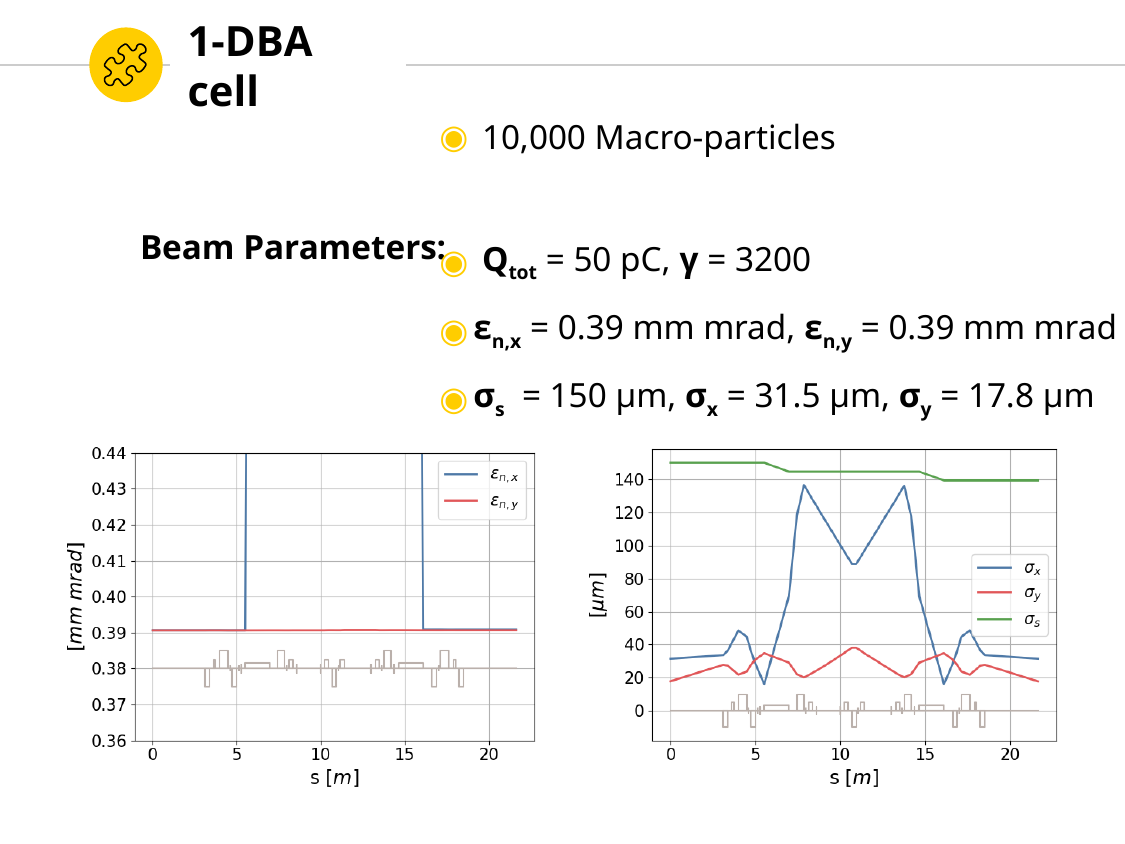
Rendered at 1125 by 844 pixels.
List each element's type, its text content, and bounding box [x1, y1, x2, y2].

text_box [89, 27, 163, 63]
text_box [90, 72, 162, 103]
text_box 1-DBA cell [176, 38, 406, 92]
picture [54, 435, 548, 799]
text_box Beam Parameters: [125, 218, 405, 274]
picture [576, 435, 1070, 799]
text_box 10,000 Macro-particles Qtot = 50 pC, γ = 3200 εn,x = 0.39 mm mrad, εn,y = 0.39 mm mrad σs = 150 μm, σx = 31.5 μm, σy = 17.8 μm [405, 84, 1125, 416]
